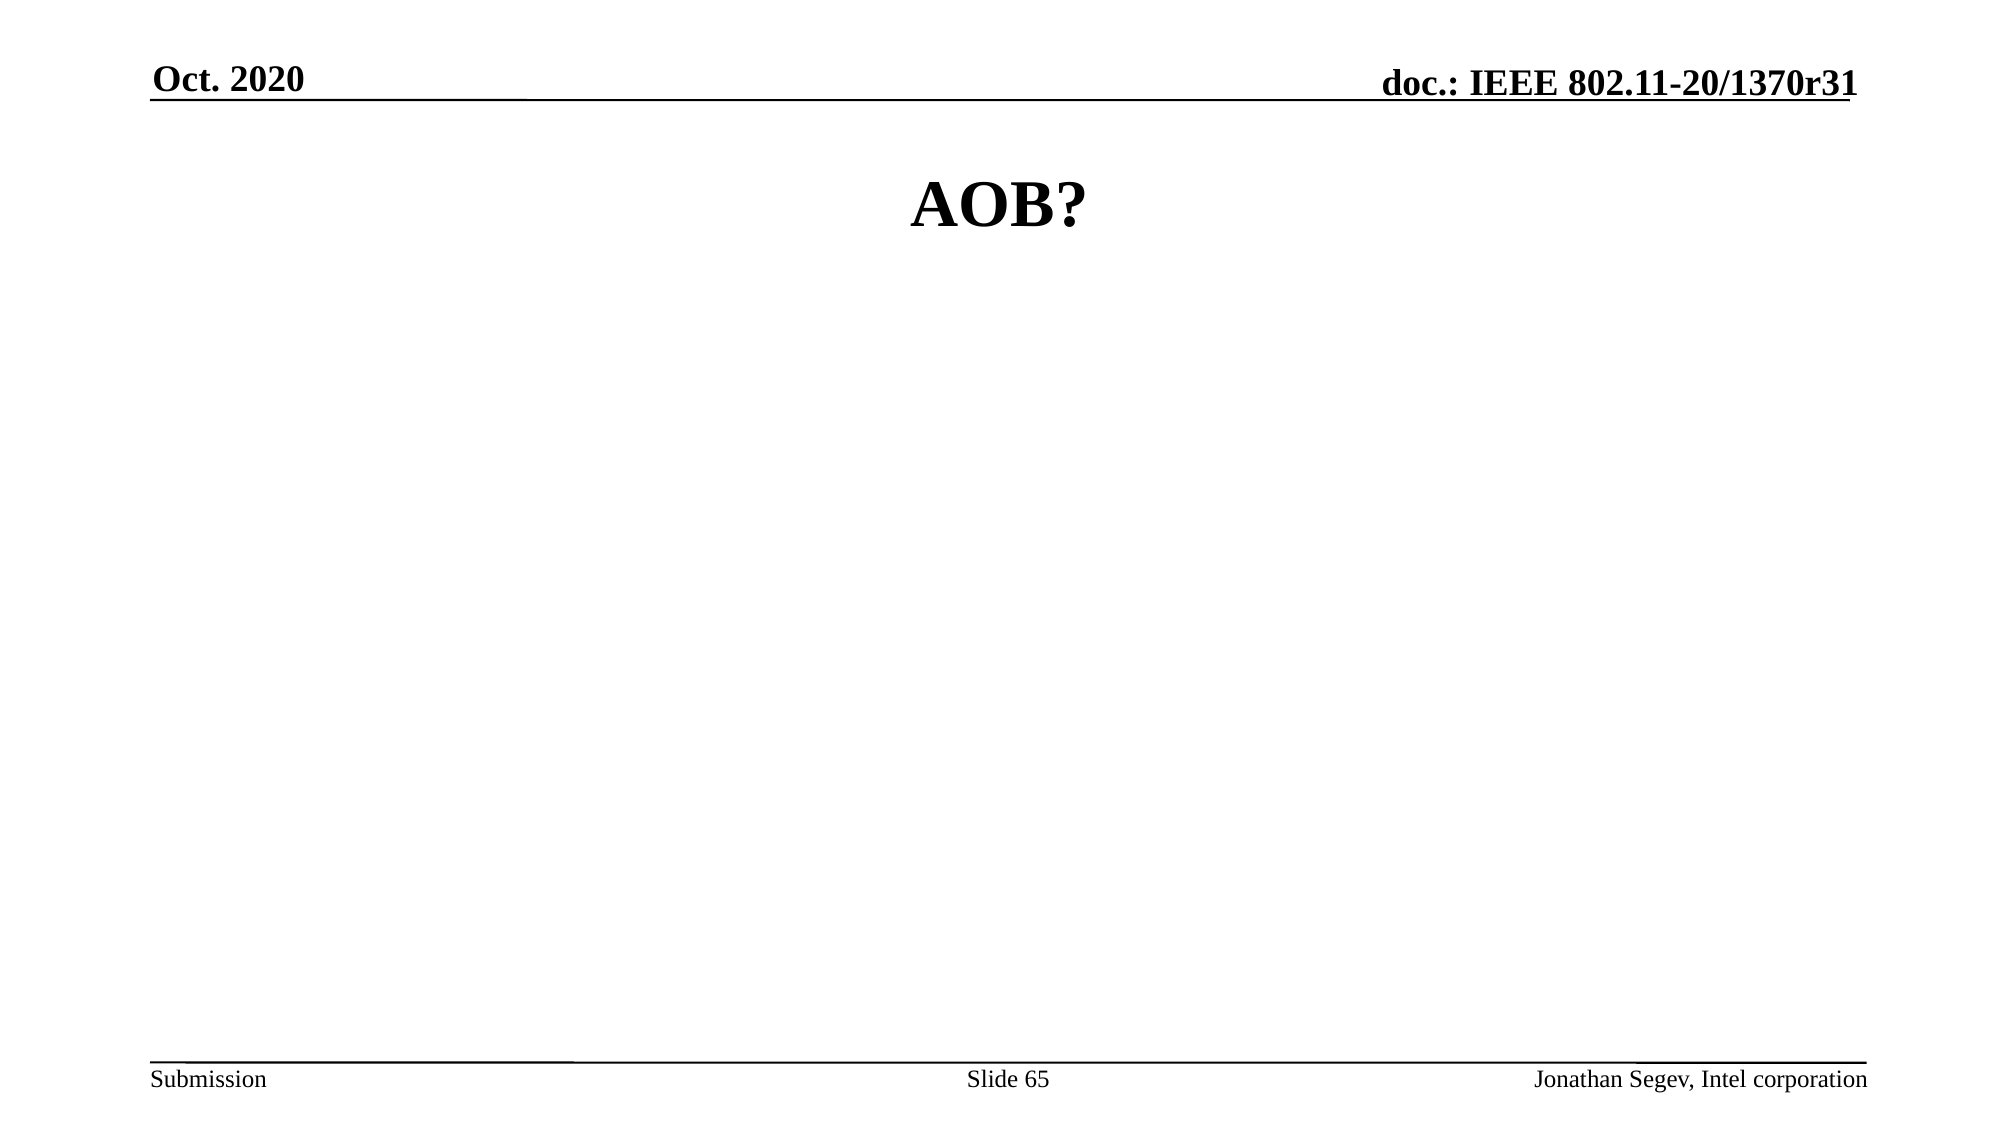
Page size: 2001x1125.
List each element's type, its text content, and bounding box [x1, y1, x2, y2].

slide_number Slide 65 [950, 1061, 1067, 1123]
title AOB? [149, 112, 1850, 288]
footer Jonathan Segev, Intel corporation [1171, 1061, 1869, 1093]
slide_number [152, 54, 563, 100]
